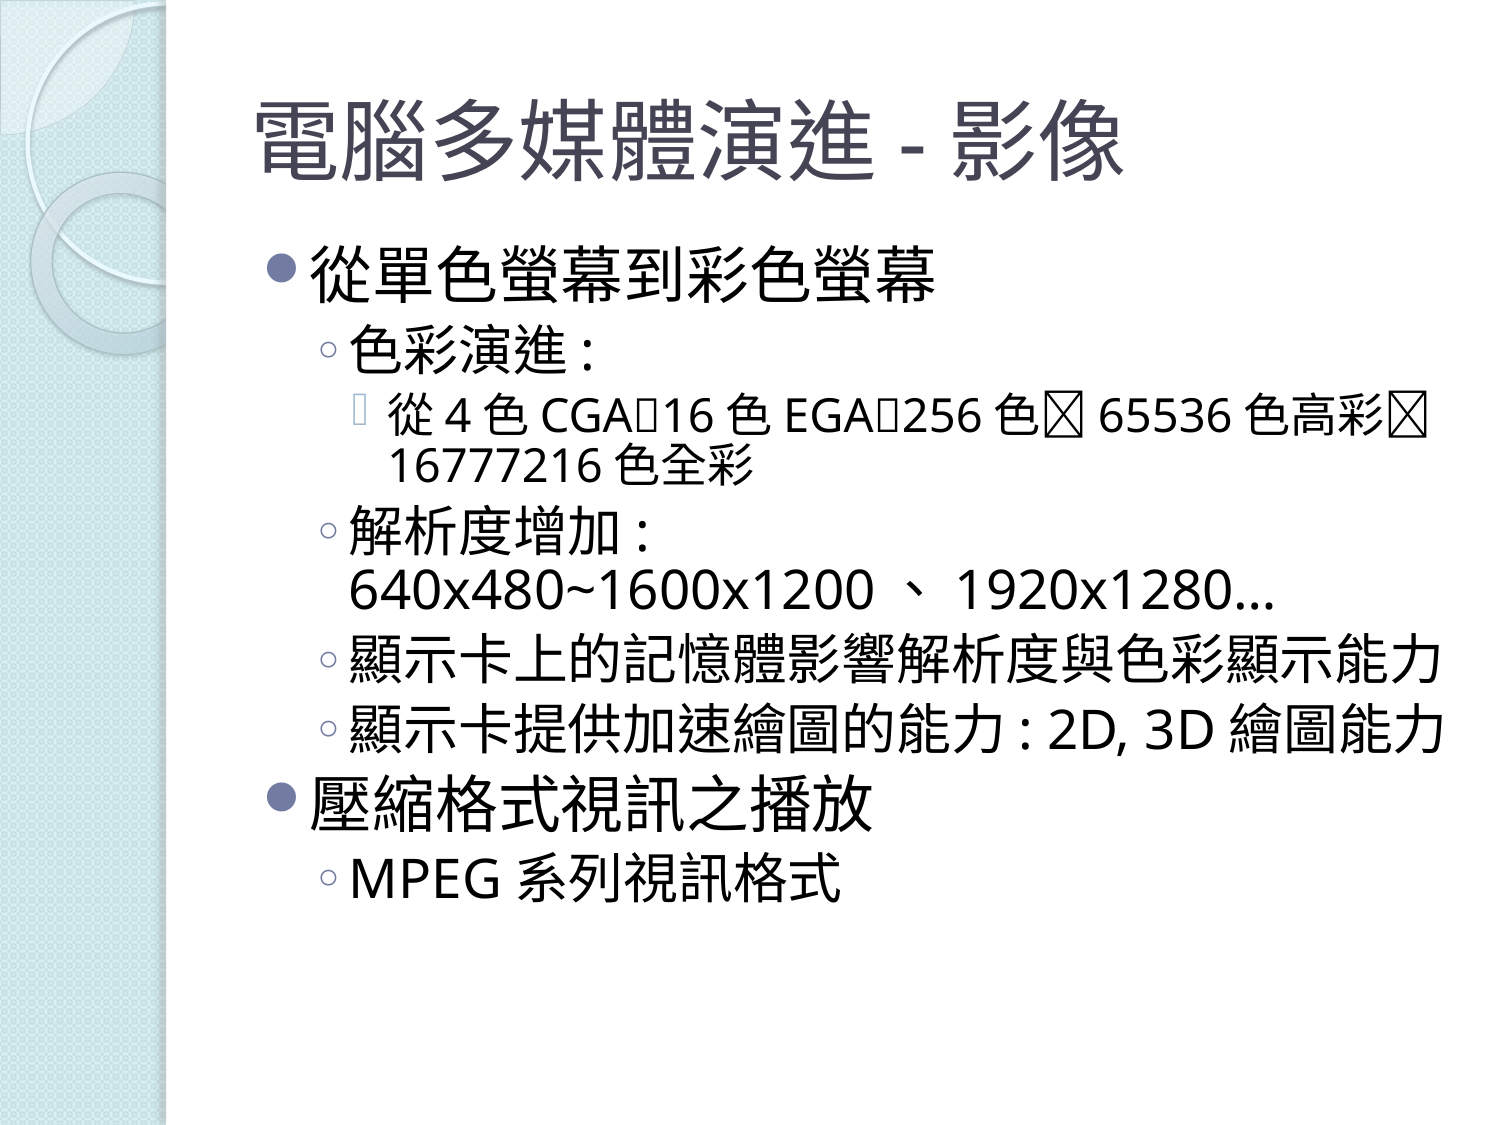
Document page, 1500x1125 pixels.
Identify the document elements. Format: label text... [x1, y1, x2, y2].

title 電腦多媒體演進-影像 [235, 45, 1466, 233]
list 從單色螢幕到彩色螢幕 色彩演進: 從4色CGA16色EGA256色65536色高彩16777216色全彩 解析度增加: 640x480~1600x1200、1920x1280… 顯示卡上的記憶體影響解析度與色彩顯示能力 顯示卡提供加速繪圖的能力: 2D, 3D繪圖能力 壓縮格式視訊之播放 MPEG系列視訊格式 [235, 237, 1466, 1025]
